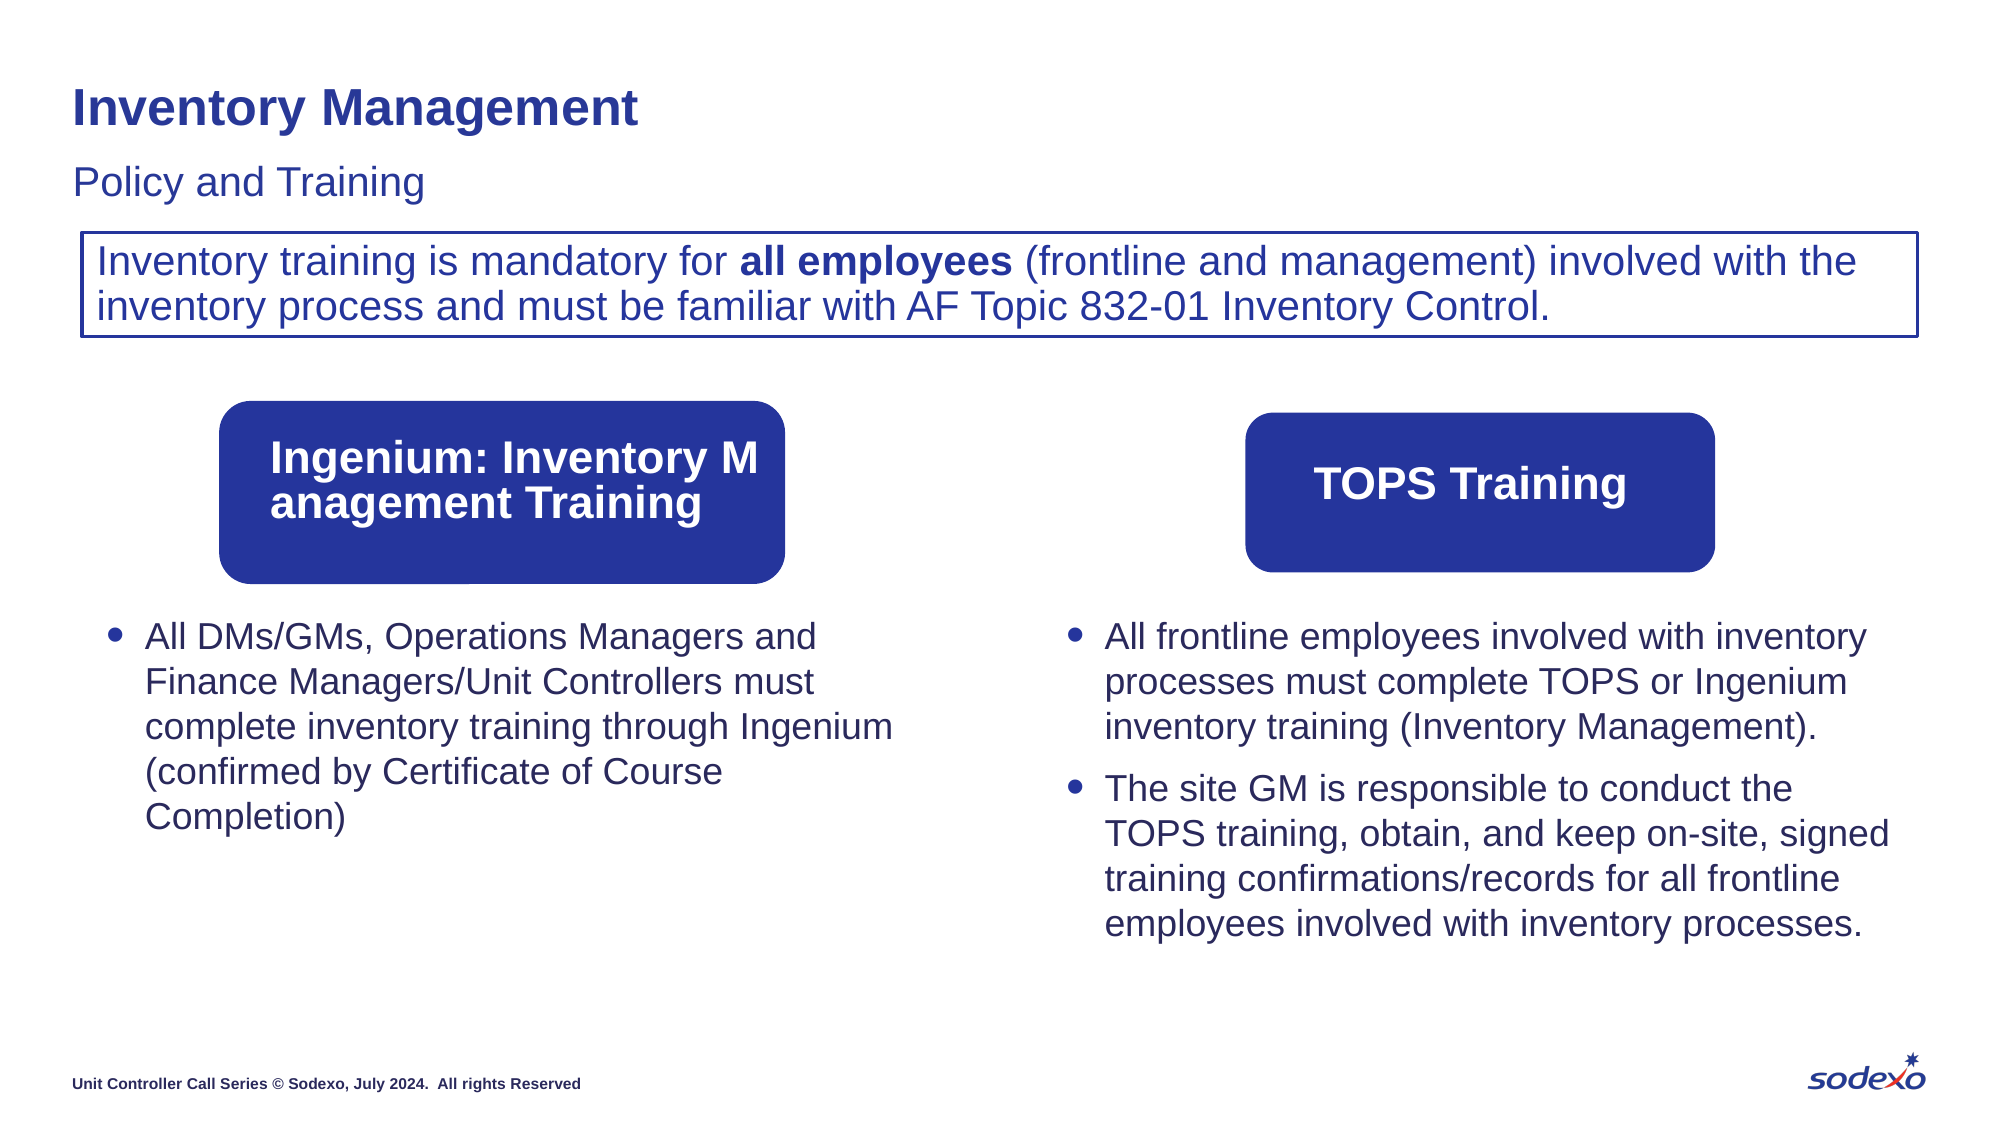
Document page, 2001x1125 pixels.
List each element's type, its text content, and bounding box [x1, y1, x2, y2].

text_box All frontline employees involved with inventory processes must complete TOPS or Ingenium inventory training (Inventory Management). The site GM is responsible to conduct the TOPS training, obtain, and keep on-site, signed training confirmations/records for all frontline employees involved with inventory processes. [1051, 604, 1908, 952]
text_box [220, 402, 784, 583]
text_box Inventory training is mandatory for all employees (frontline and management) involved with the inventory process and must be familiar with AF Topic 832-01 Inventory Control. [81, 232, 1918, 337]
title Inventory Management [72, 80, 1798, 138]
subtitle Policy and Training [72, 139, 1798, 199]
picture [1801, 1048, 1929, 1094]
footer Unit Controller Call Series © Sodexo, July 2024. All rights Reserved [72, 1074, 748, 1094]
text_box All DMs/GMs, Operations Managers and Finance Managers/Unit Controllers must complete inventory training through Ingenium (confirmed by Certificate of Course Completion) [92, 604, 913, 845]
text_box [1246, 414, 1714, 571]
